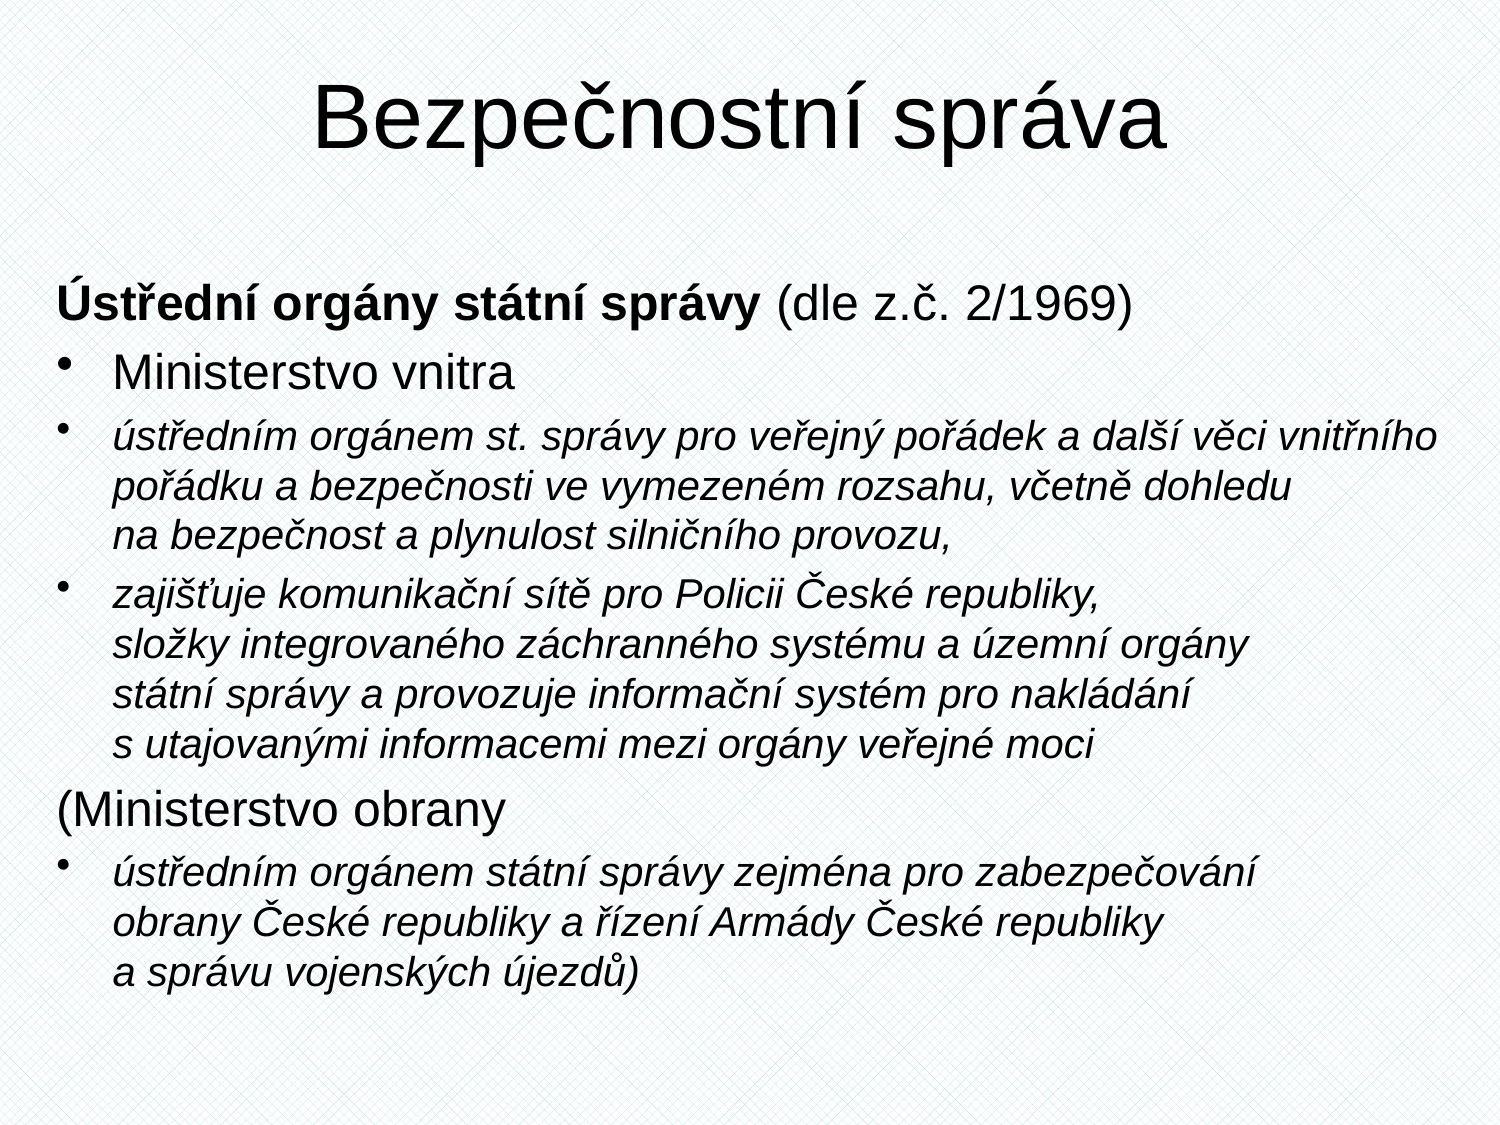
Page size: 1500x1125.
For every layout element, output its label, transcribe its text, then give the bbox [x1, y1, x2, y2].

title Bezpečnostní správa [64, 30, 1416, 193]
list Ústřední orgány státní správy (dle z.č. 2/1969) Ministerstvo vnitra ústředním orgánem st. správy pro veřejný pořádek a další věci vnitřního pořádku a bezpečnosti ve vymezeném rozsahu, včetně dohledu na bezpečnost a plynulost silničního provozu, zajišťuje komunikační sítě pro Policii České republiky, složky integrovaného záchranného systému a územní orgány státní správy a provozuje informační systém pro nakládání s utajovanými informacemi mezi orgány veřejné moci (Ministerstvo obrany ústředním orgánem státní správy zejména pro zabezpečování obrany České republiky a řízení Armády České republiky a správu vojenských újezdů) [41, 262, 1471, 1006]
